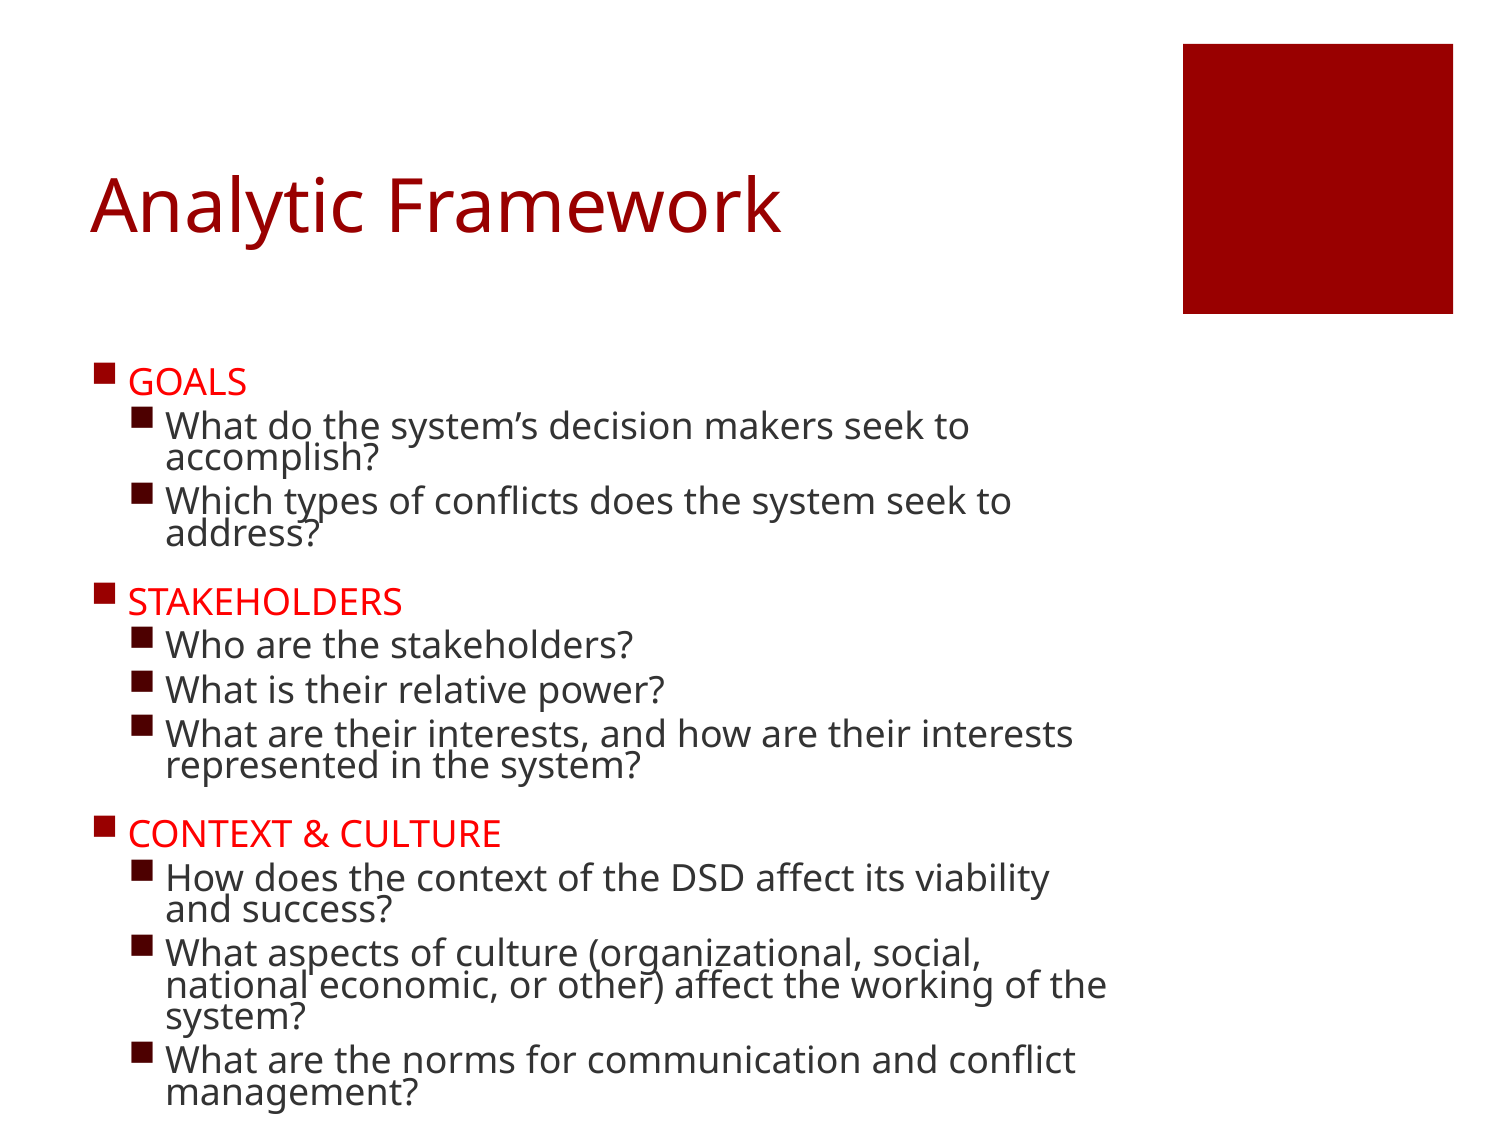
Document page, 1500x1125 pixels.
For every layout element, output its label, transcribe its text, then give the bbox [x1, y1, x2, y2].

title Analytic Framework [75, 149, 1143, 338]
list GOALS What do the system’s decision makers seek to accomplish? Which types of conflicts does the system seek to address? STAKEHOLDERS Who are the stakeholders? What is their relative power? What are their interests, and how are their interests represented in the system? CONTEXT & CULTURE How does the context of the DSD affect its viability and success? What aspects of culture (organizational, social, national economic, or other) affect the working of the system? What are the norms for communication and conflict management? [75, 362, 1143, 1005]
